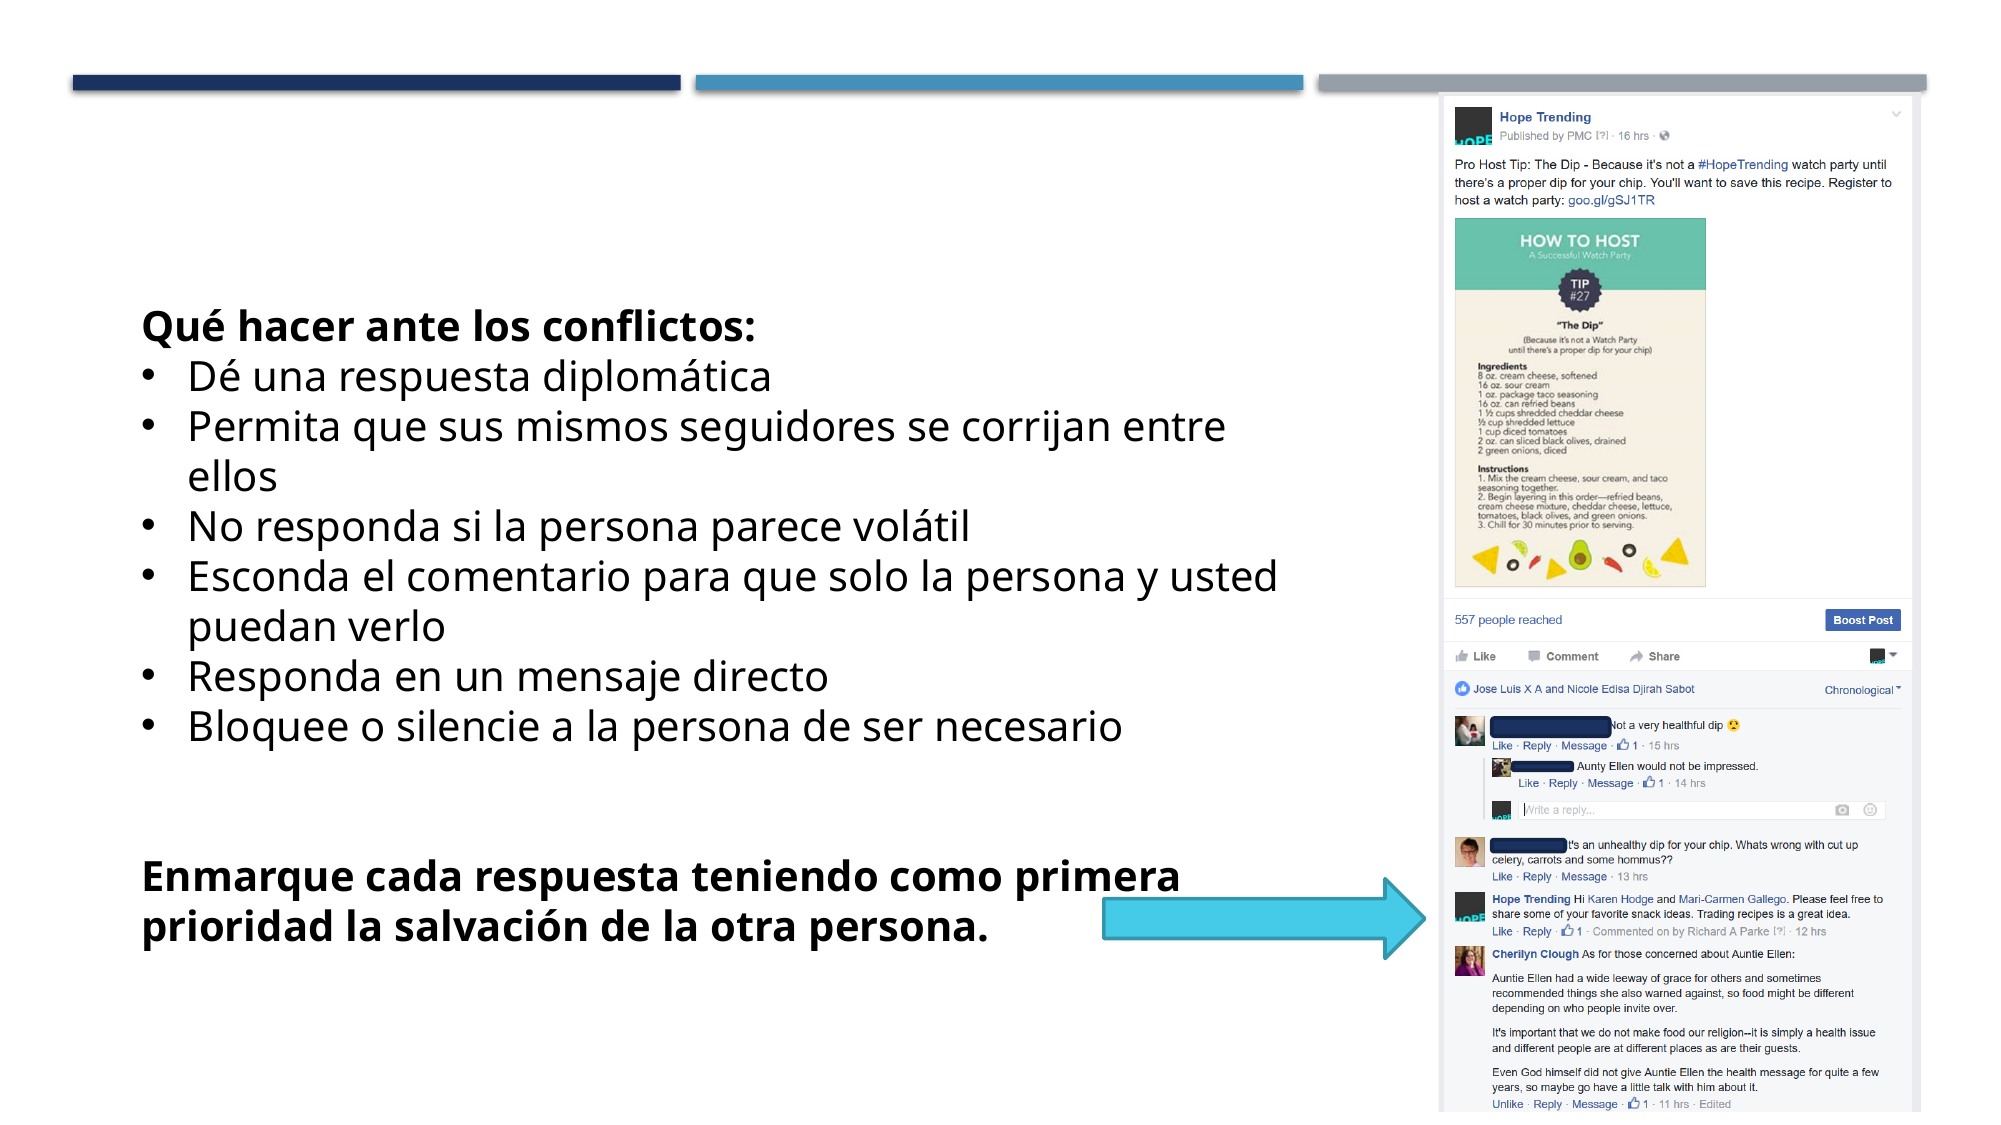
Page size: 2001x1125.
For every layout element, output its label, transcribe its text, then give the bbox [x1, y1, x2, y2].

text_box Qué hacer ante los conflictos: Dé una respuesta diplomática Permita que sus mismos seguidores se corrijan entre ellos No responda si la persona parece volátil Esconda el comentario para que solo la persona y usted puedan verlo Responda en un mensaje directo Bloquee o silencie a la persona de ser necesario Enmarque cada respuesta teniendo como primera prioridad la salvación de la otra persona. [126, 292, 1310, 1053]
text_box [1102, 877, 1427, 961]
picture [1438, 92, 1922, 1112]
